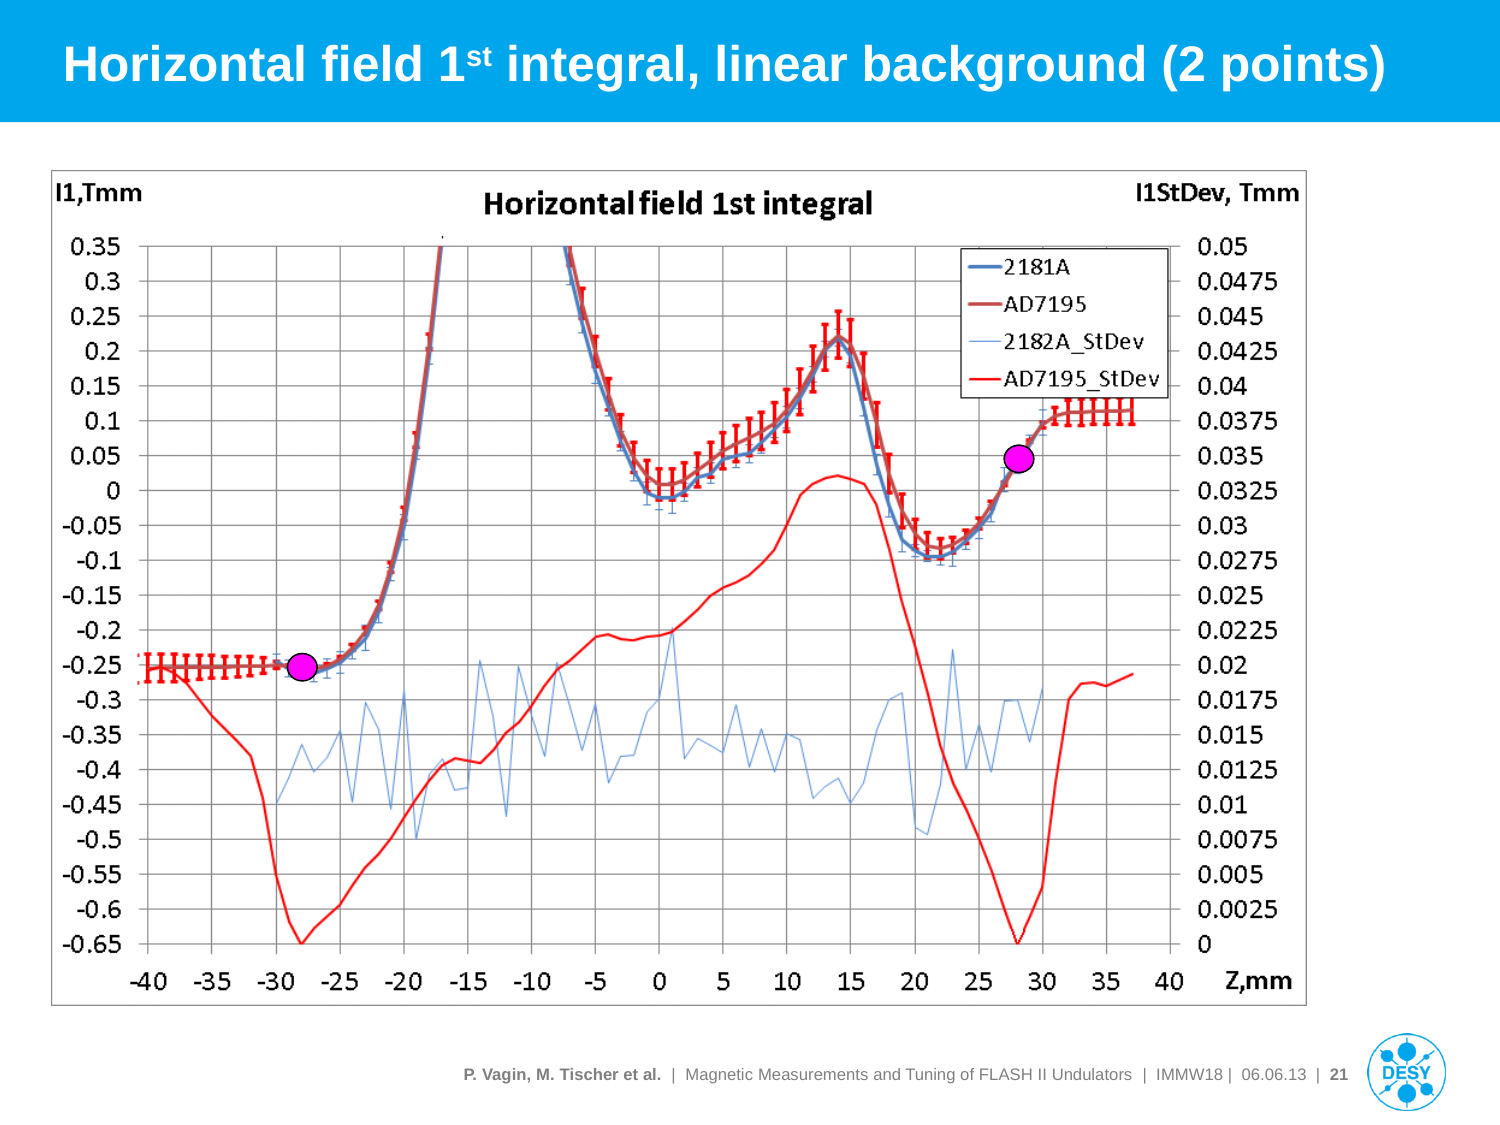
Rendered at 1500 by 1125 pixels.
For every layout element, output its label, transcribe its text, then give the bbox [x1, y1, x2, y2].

picture [50, 170, 1307, 1007]
title Horizontal field 1st integral, linear background (2 points) [47, 16, 1446, 107]
picture [1367, 1033, 1446, 1111]
